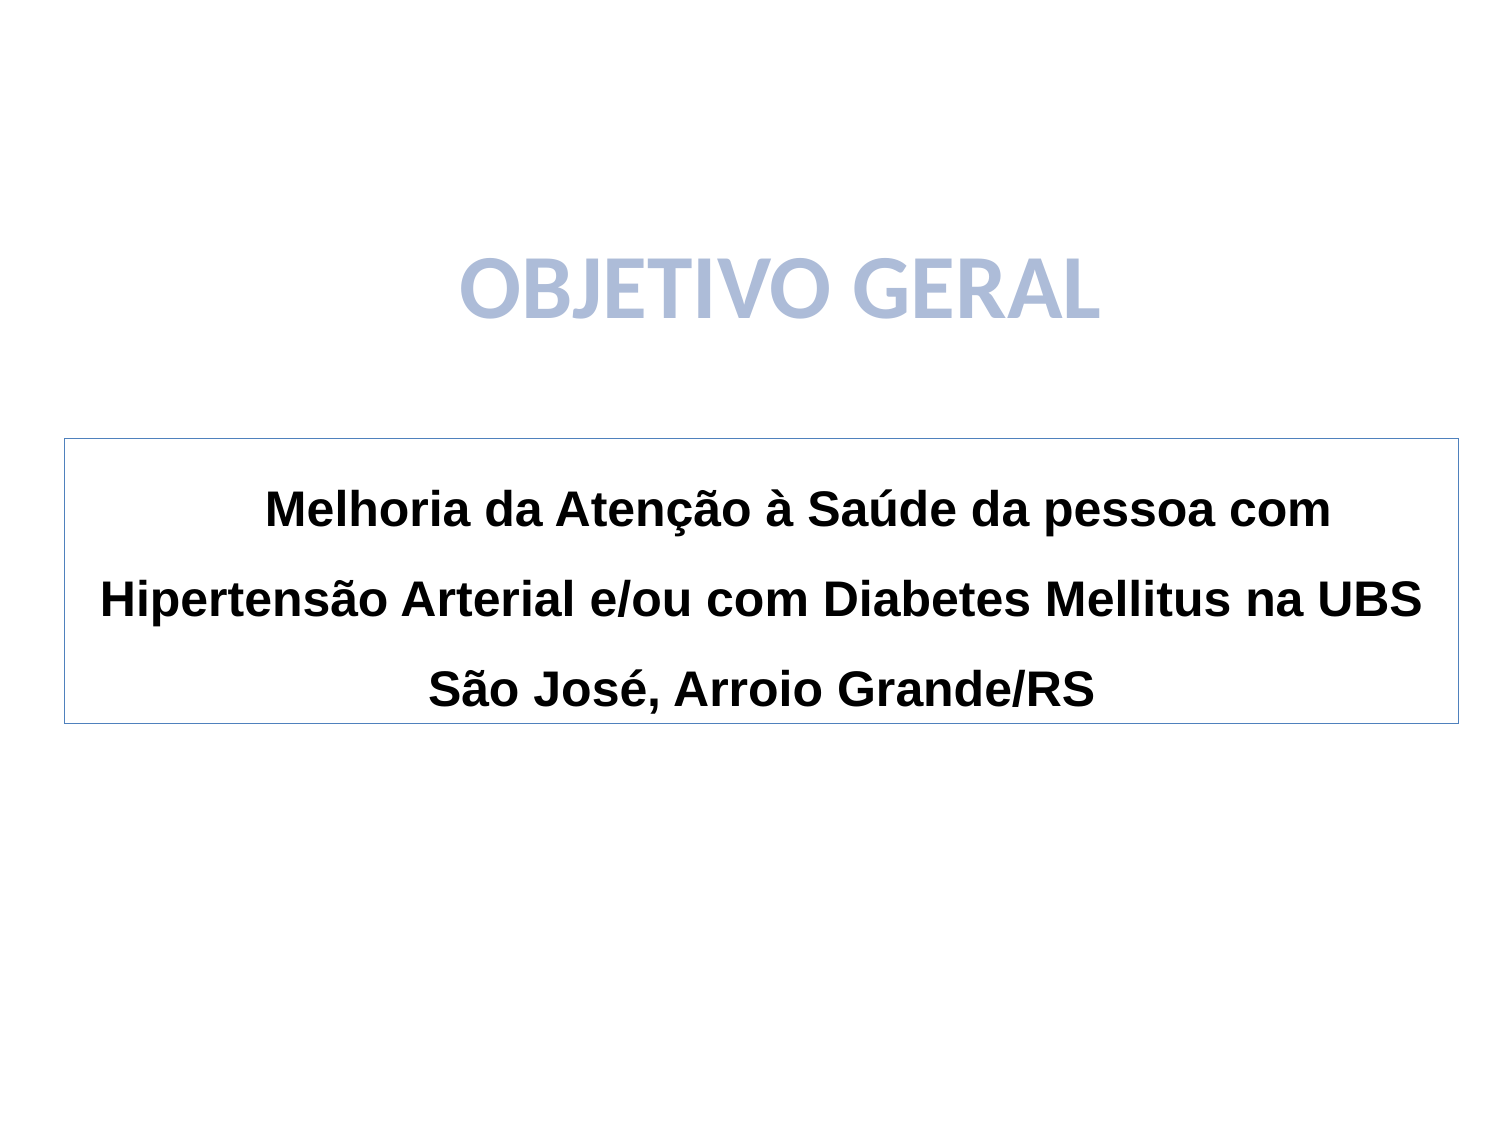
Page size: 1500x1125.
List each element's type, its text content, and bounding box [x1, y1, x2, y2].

text_box Melhoria da Atenção à Saúde da pessoa com Hipertensão Arterial e/ou com Diabetes Mellitus na UBS São José, Arroio Grande/RS [64, 438, 1459, 724]
text_box OBJETIVO GERAL [386, 219, 1175, 425]
